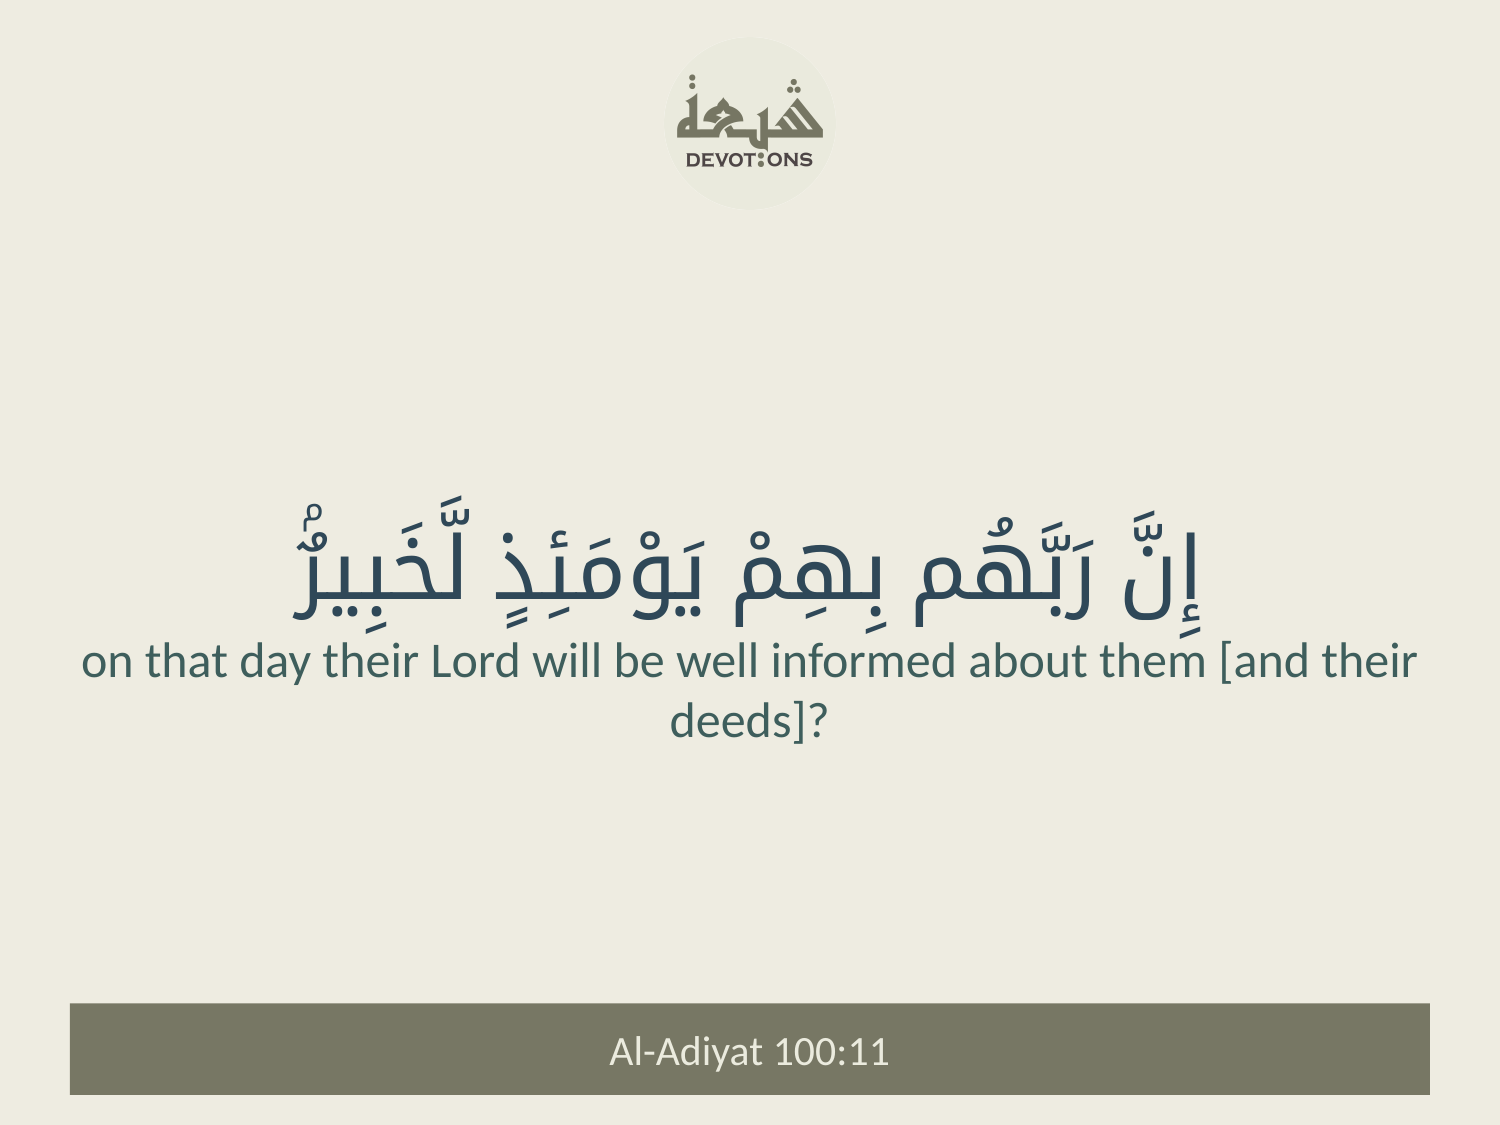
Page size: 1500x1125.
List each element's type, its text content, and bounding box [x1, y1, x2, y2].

list Al-Adiyat 100:11 [69, 1003, 1430, 1095]
list إِنَّ رَبَّهُم بِهِمْ يَوْمَئِذٍ لَّخَبِيرٌۢ on that day their Lord will be well informed about them [and their deeds]? [69, 203, 1430, 1003]
picture [656, 29, 844, 203]
